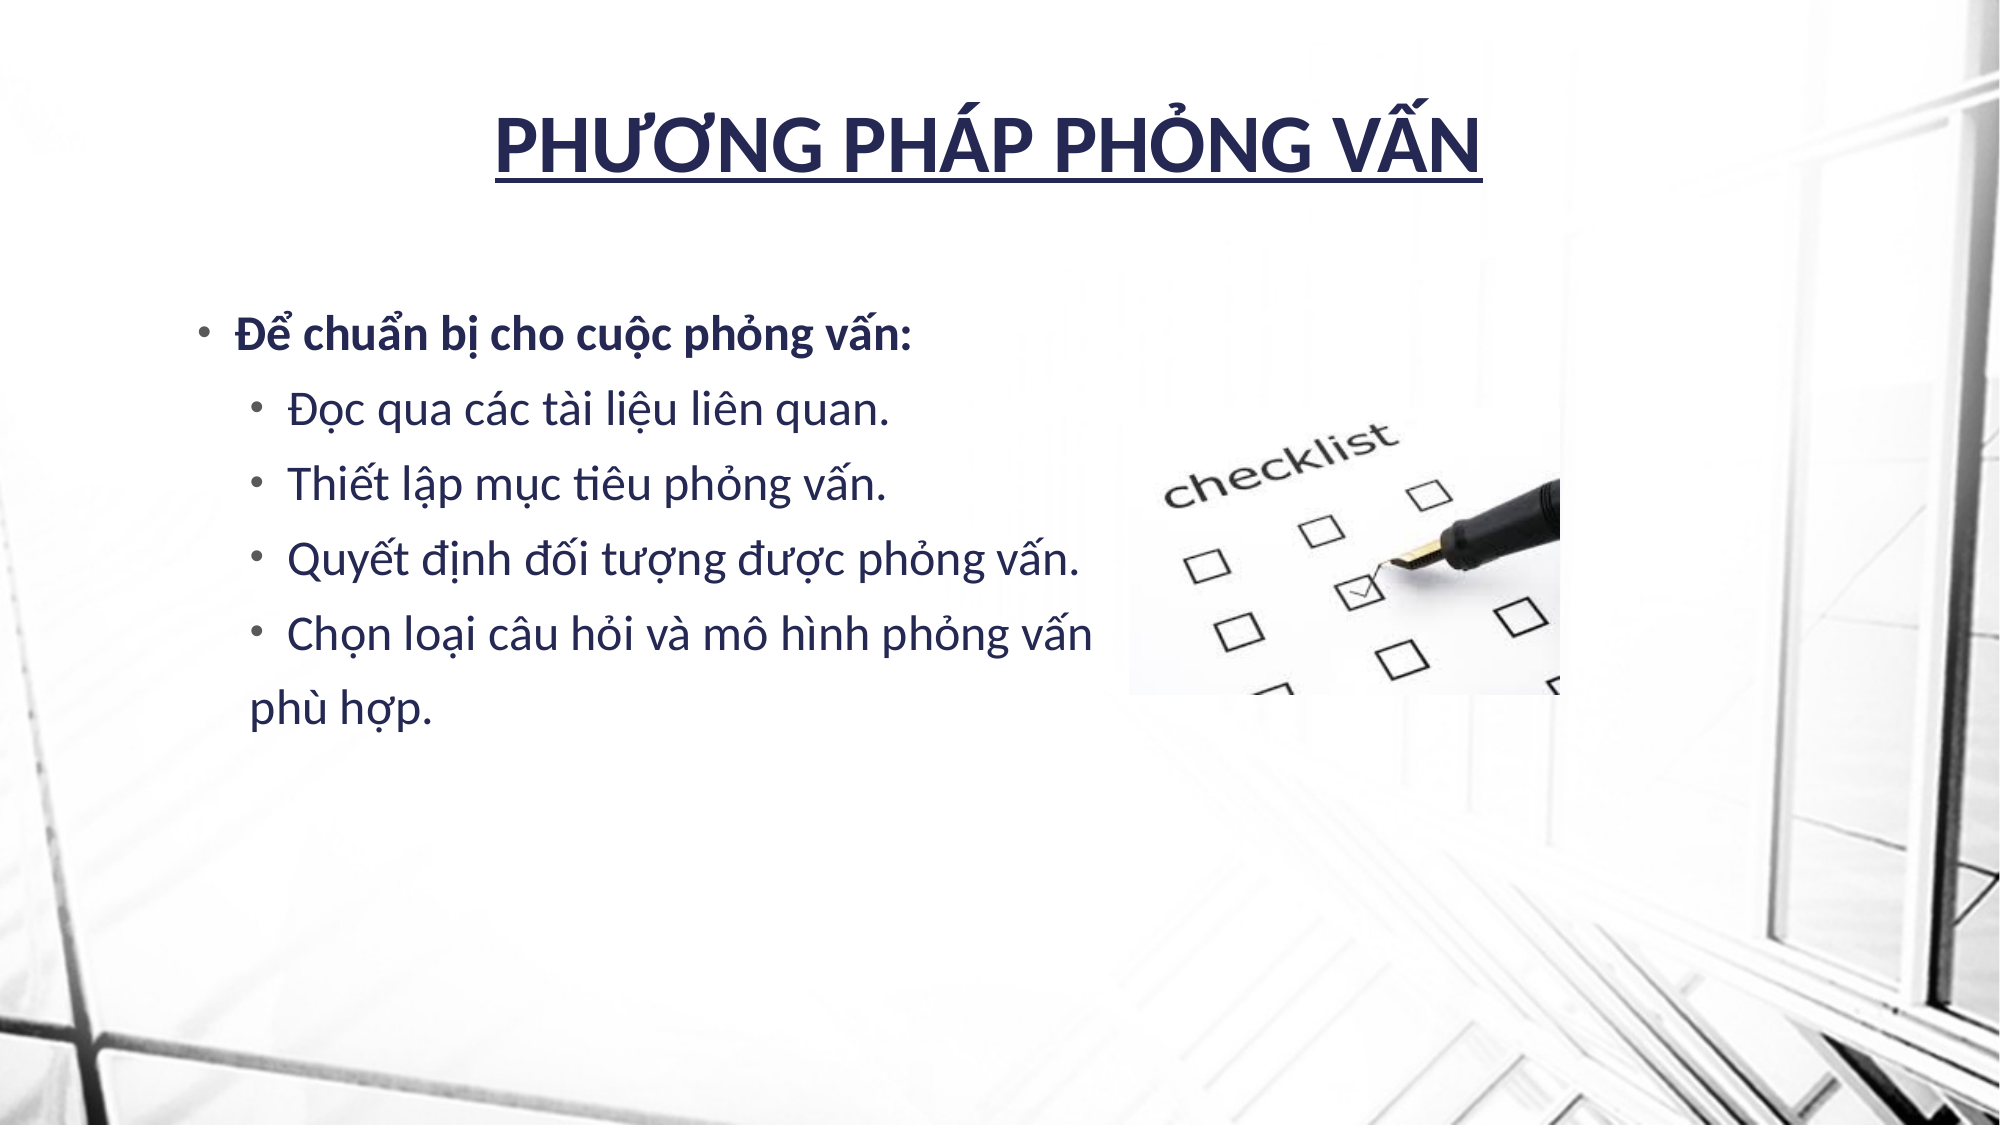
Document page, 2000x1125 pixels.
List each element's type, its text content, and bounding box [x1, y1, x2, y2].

list Để chuẩn bị cho cuộc phỏng vấn: Đọc qua các tài liệu liên quan. Thiết lập mục tiêu phỏng vấn. Quyết định đối tượng được phỏng vấn. Chọn loại câu hỏi và mô hình phỏng vấn phù hợp. [174, 299, 1600, 988]
picture [0, 0, 2000, 1125]
title PHƯƠNG PHÁP PHỎNG VẤN [174, 87, 1803, 197]
